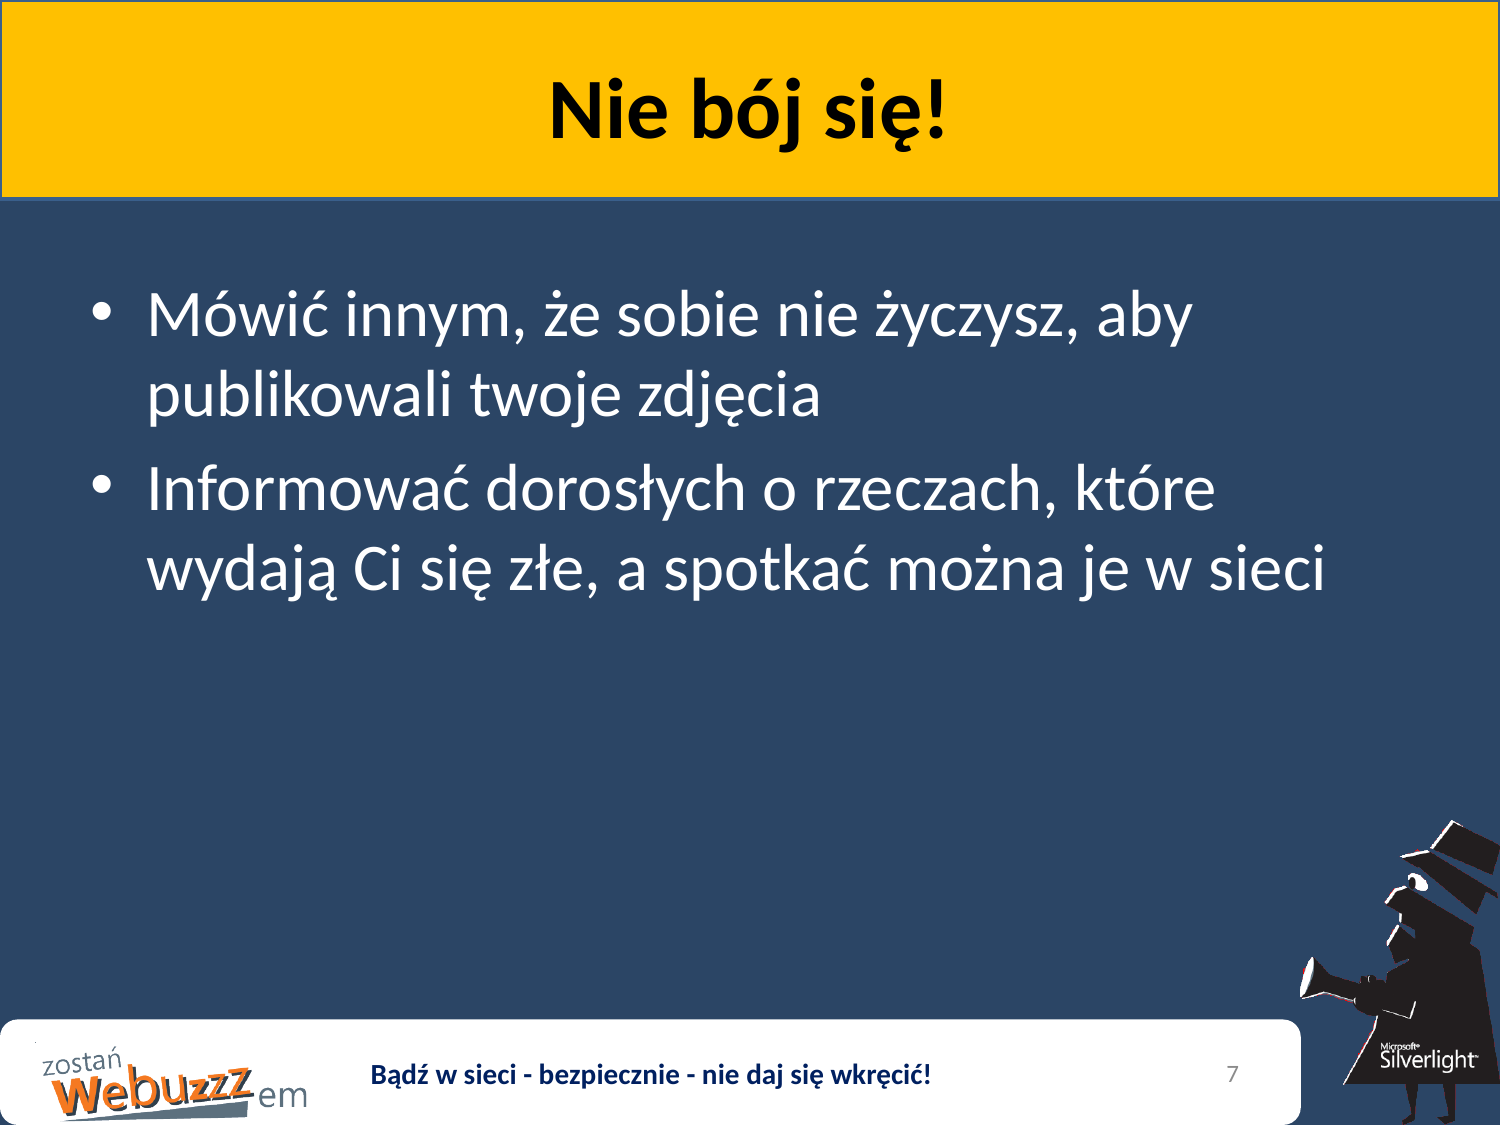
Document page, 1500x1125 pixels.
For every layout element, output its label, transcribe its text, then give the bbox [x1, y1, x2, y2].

title Nie bój się! [75, 45, 1425, 164]
list Mówić innym, że sobie nie życzysz, aby publikowali twoje zdjęcia Informować dorosłych o rzeczach, które wydają Ci się złe, a spotkać można je w sieci [75, 262, 1425, 1005]
footer Bądź w sieci - bezpiecznie - nie daj się wkręcić! [316, 1042, 988, 1103]
slide_number 7 [1007, 1042, 1254, 1103]
picture [1300, 820, 1500, 1125]
picture [35, 1042, 317, 1125]
